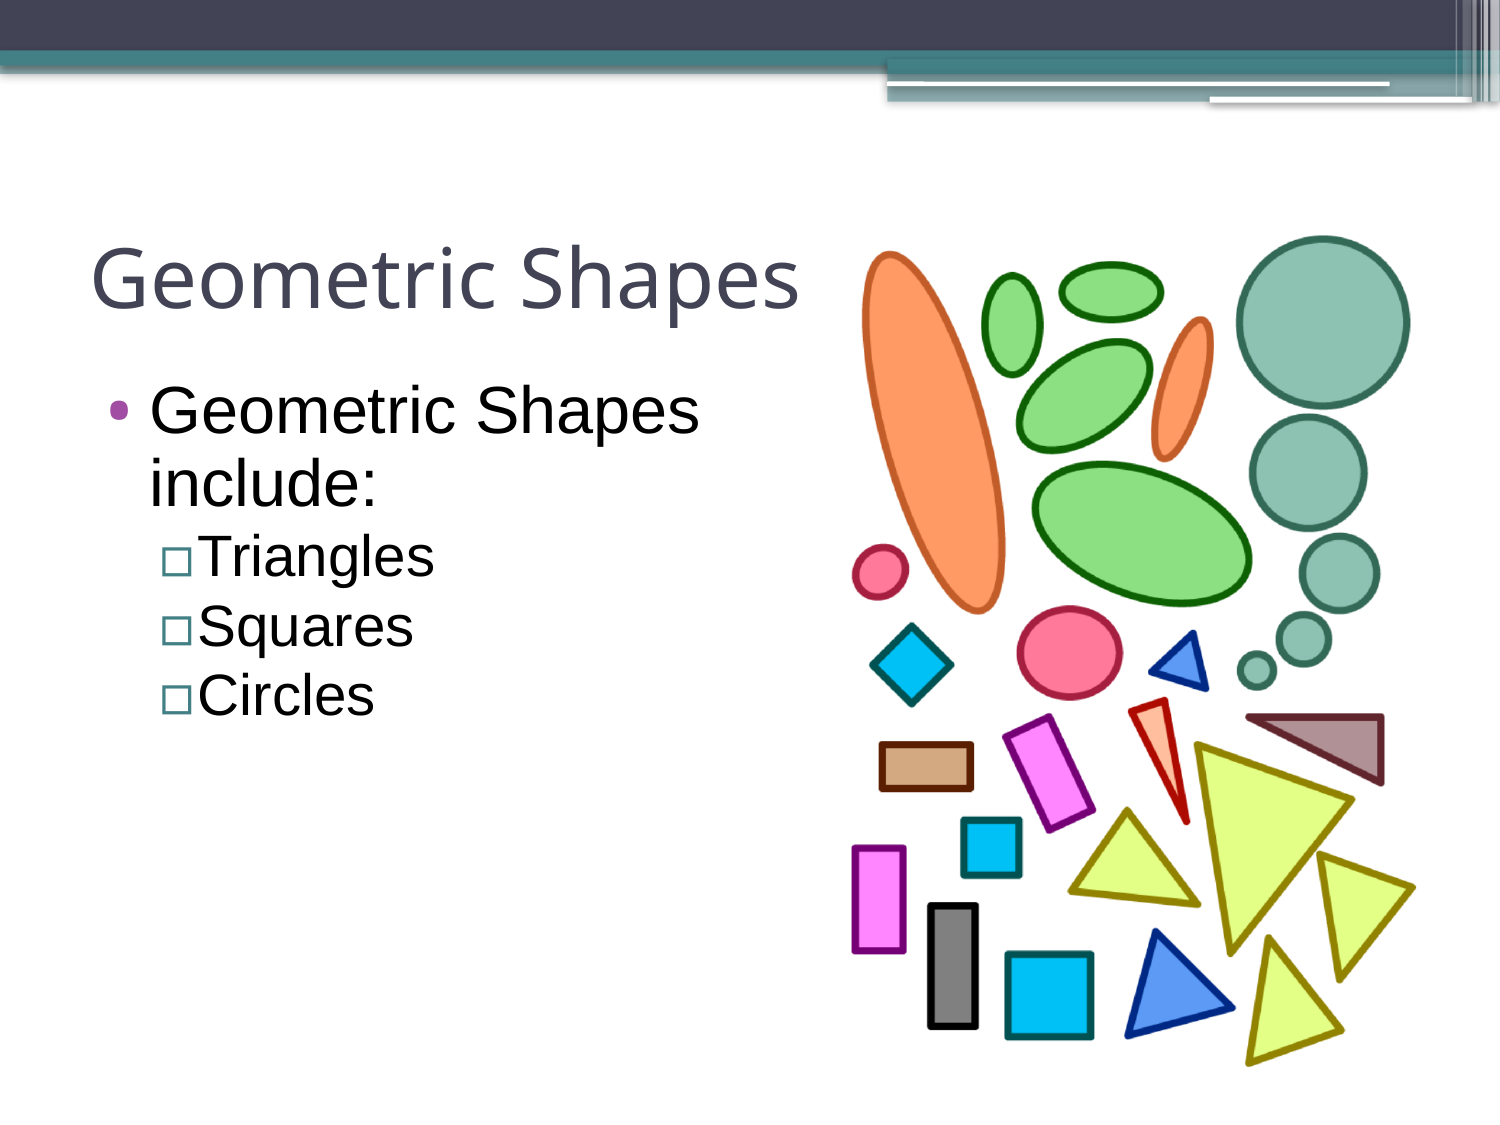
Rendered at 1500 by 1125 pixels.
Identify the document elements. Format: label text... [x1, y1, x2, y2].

title Geometric Shapes [75, 187, 1425, 363]
picture [700, 224, 1500, 1078]
list Geometric Shapes include: Triangles Squares Circles [75, 368, 750, 1079]
